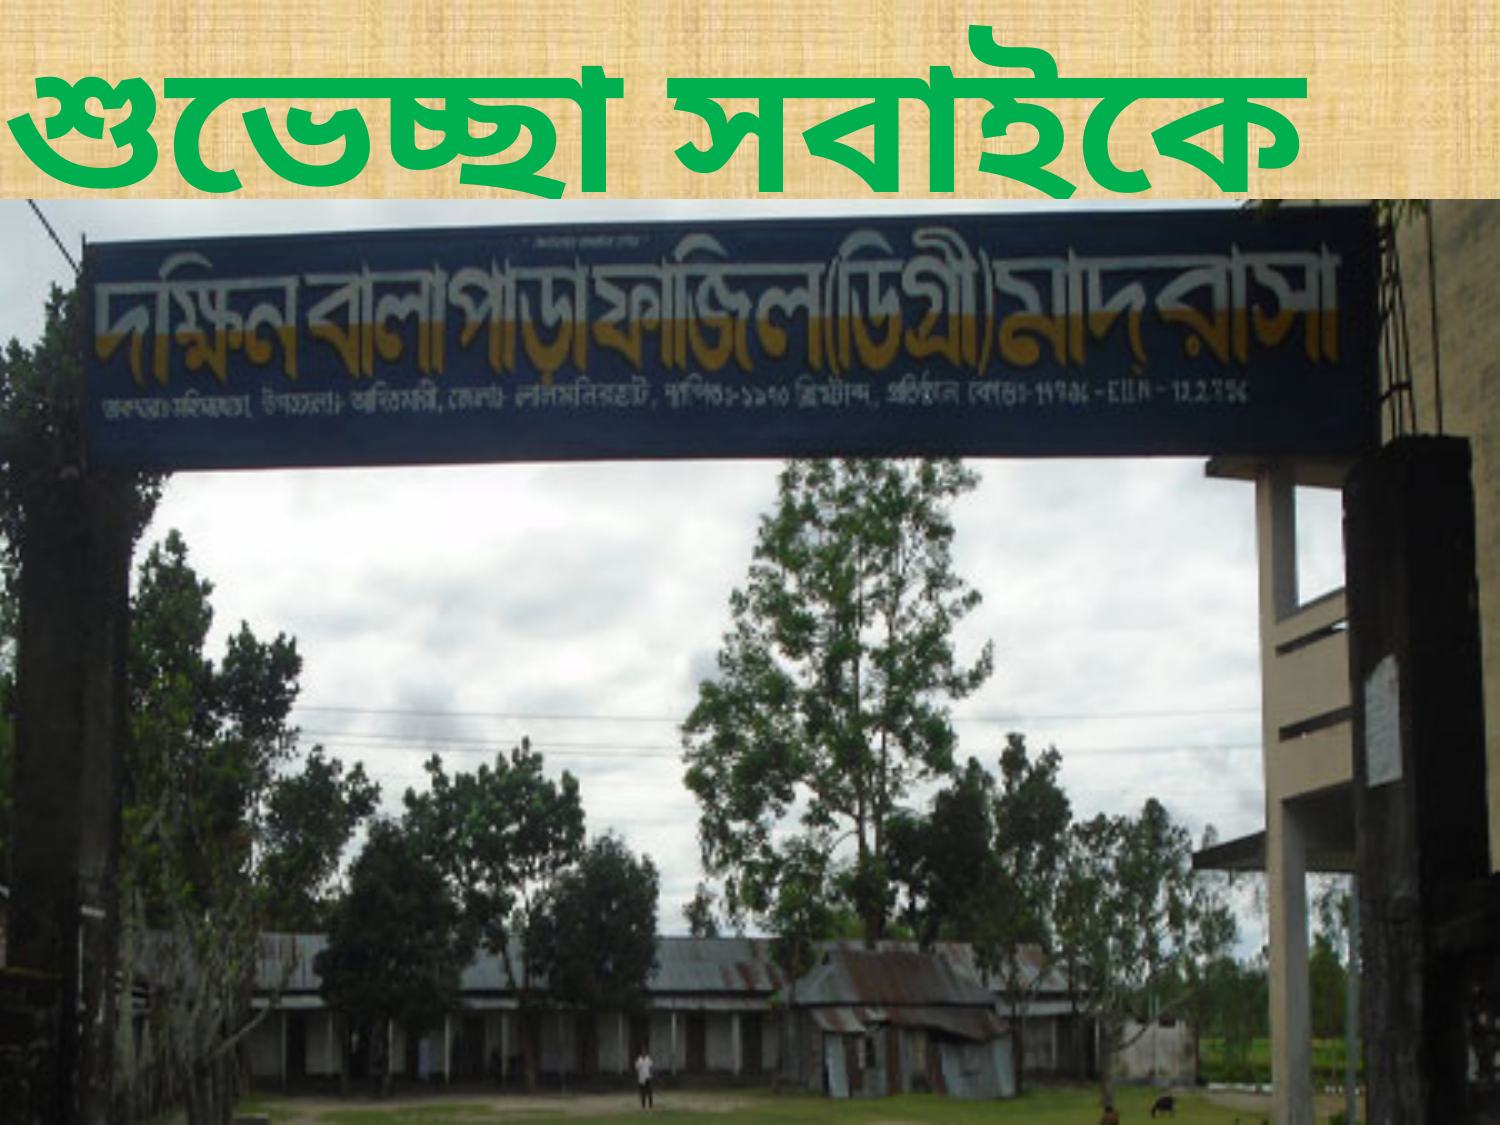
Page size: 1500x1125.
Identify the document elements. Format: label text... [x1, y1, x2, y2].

title শুভেচ্ছা সবাইকে [0, 0, 1423, 199]
picture [0, 0, 1500, 1125]
